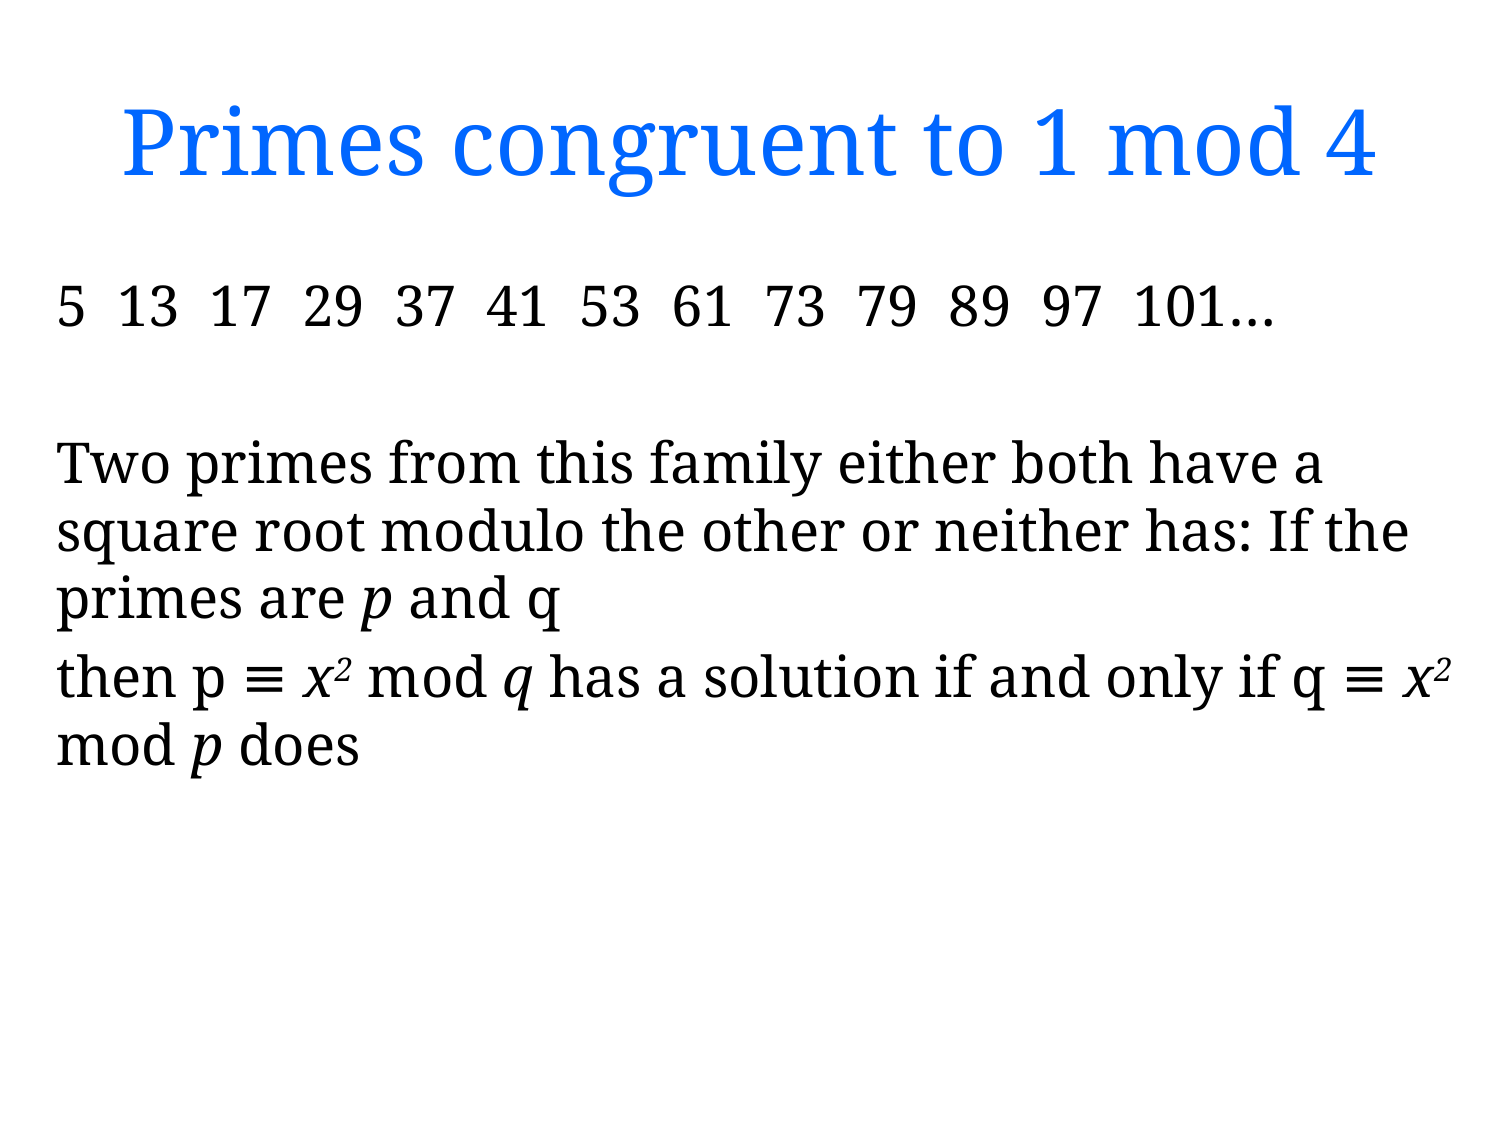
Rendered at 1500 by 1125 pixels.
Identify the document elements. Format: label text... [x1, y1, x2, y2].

list 5 13 17 29 37 41 53 61 73 79 89 97 101… Two primes from this family either both have a square root modulo the other or neither has: If the primes are p and q then p ≡ x2 mod q has a solution if and only if q ≡ x2 mod p does [41, 262, 1483, 1106]
title Primes congruent to 1 mod 4 [75, 45, 1425, 233]
